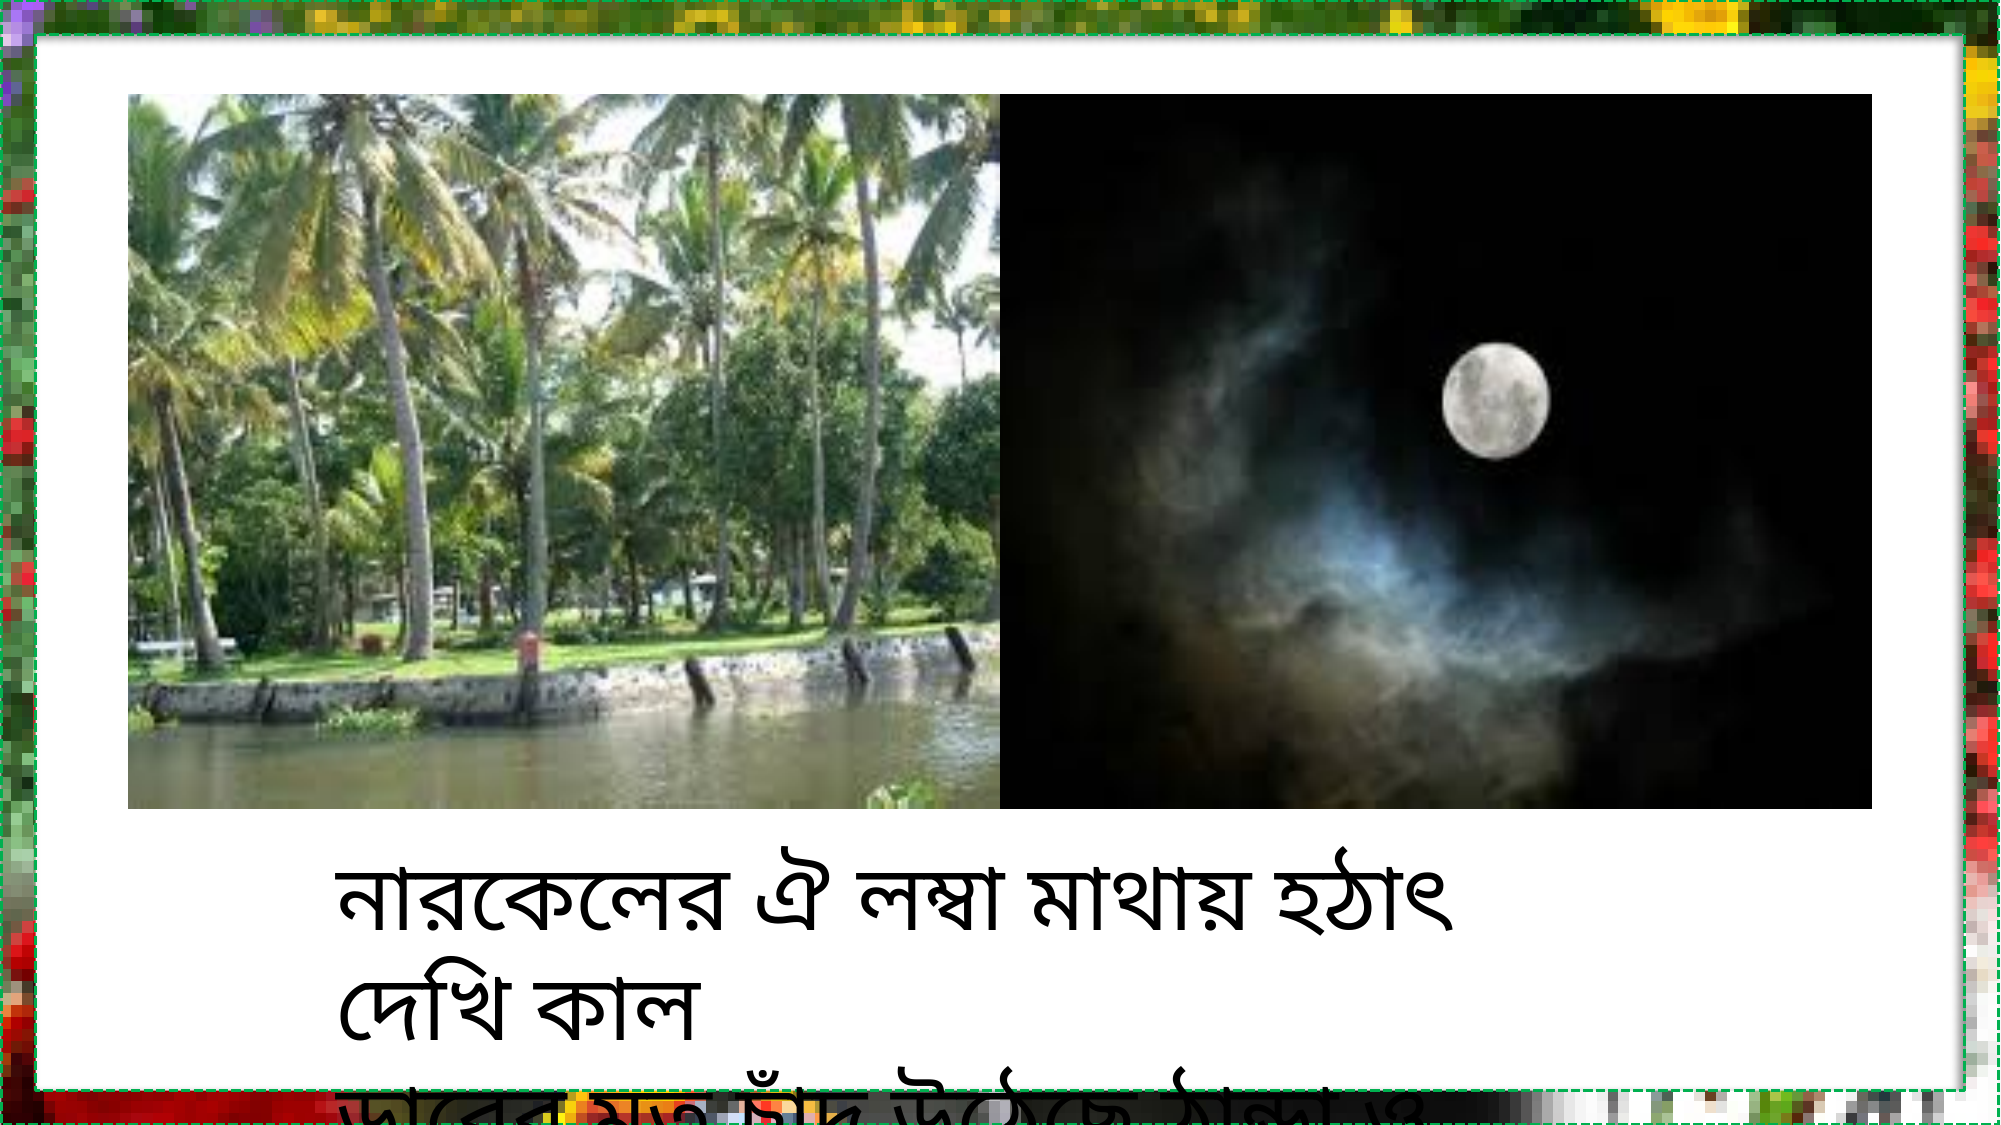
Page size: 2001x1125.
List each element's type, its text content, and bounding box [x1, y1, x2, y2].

picture [1, 0, 1999, 1125]
text_box নারকেলের ঐ লম্বা মাথায় হঠাৎ দেখি কাল ডাবের মত চাঁদ উঠেছে ঠান্ডা ও গোলগাল । [321, 831, 1540, 1125]
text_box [128, 94, 1872, 809]
